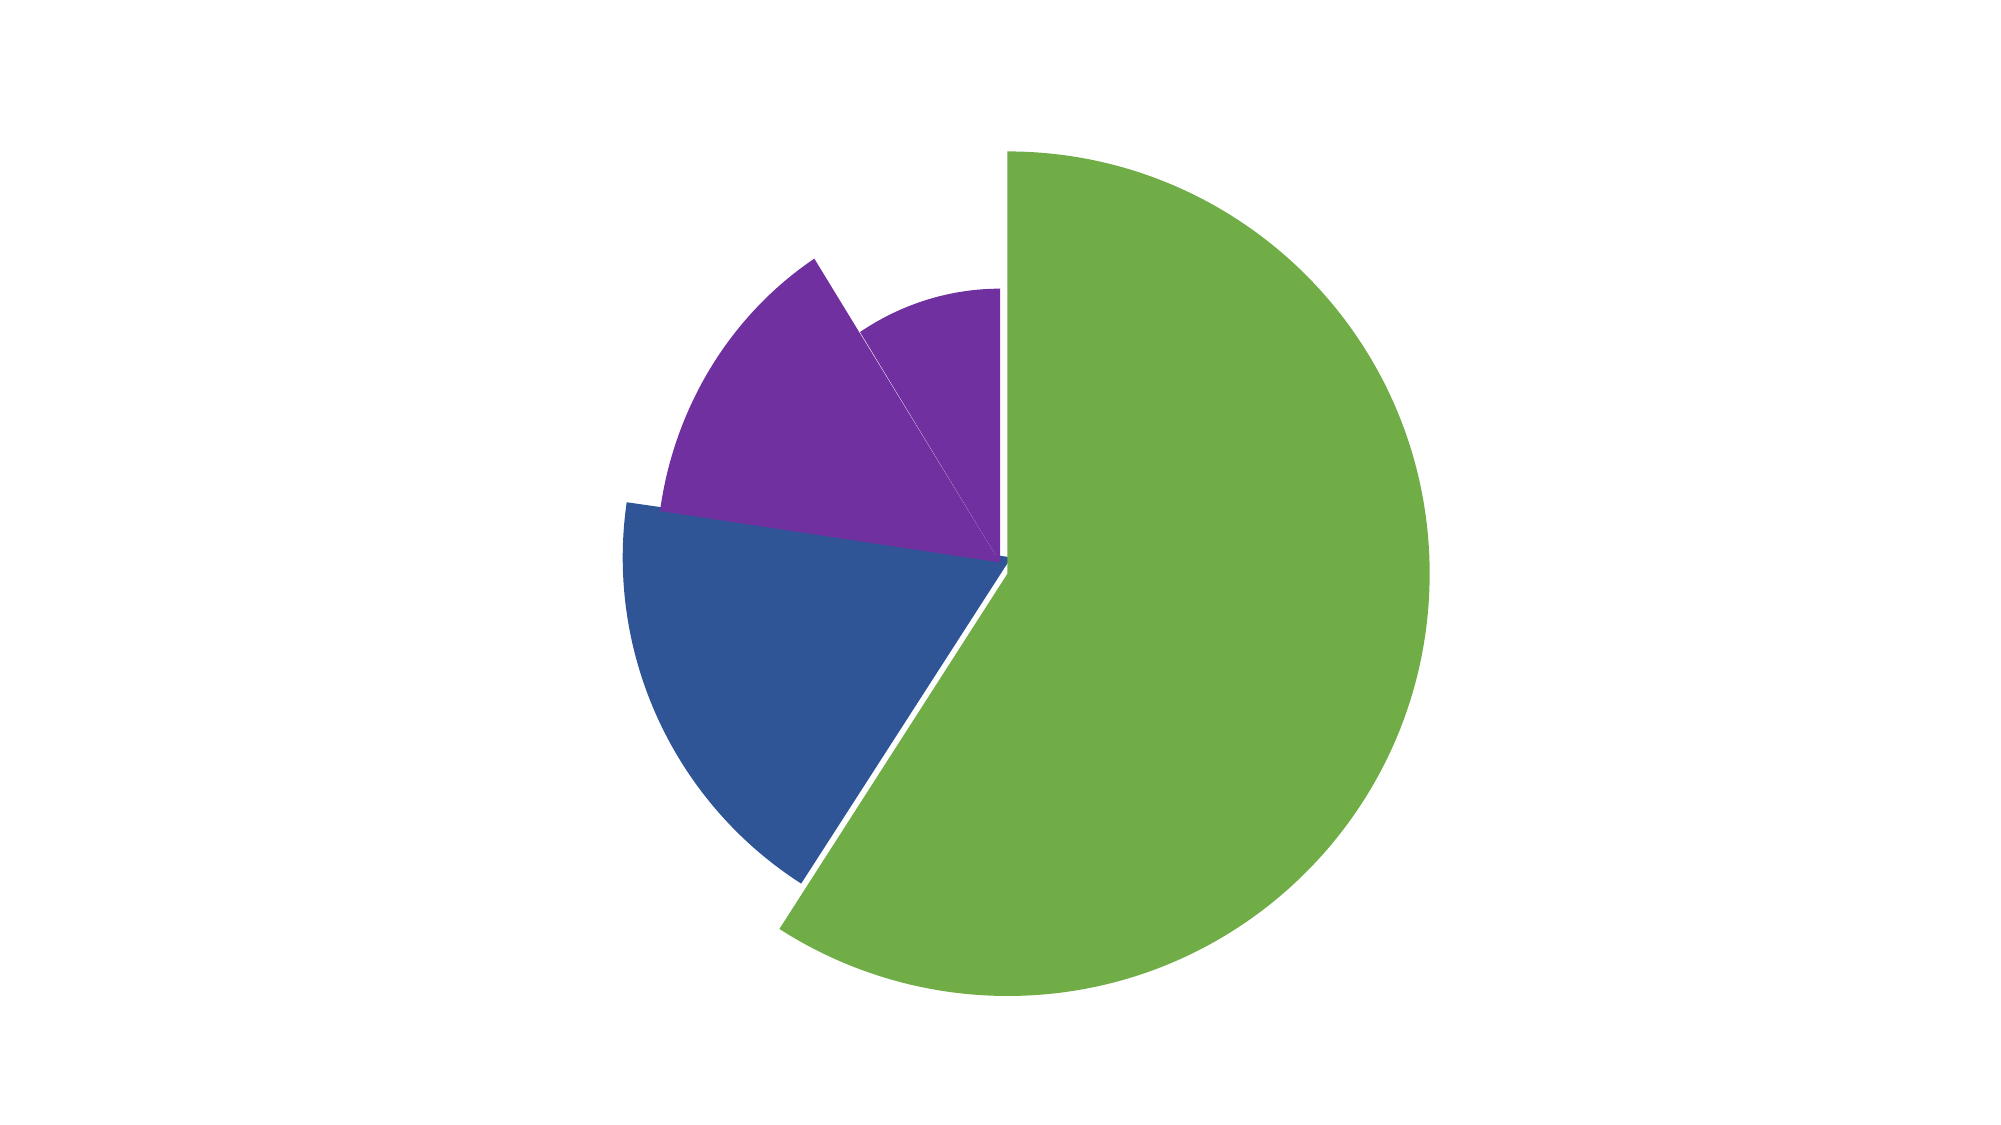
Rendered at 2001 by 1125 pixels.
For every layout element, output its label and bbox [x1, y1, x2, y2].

text_box [771, 140, 1000, 563]
text_box [582, 207, 999, 563]
text_box [331, 117, 1668, 1008]
text_box [772, 140, 1423, 985]
text_box [577, 503, 1000, 918]
text_box [779, 349, 1430, 996]
